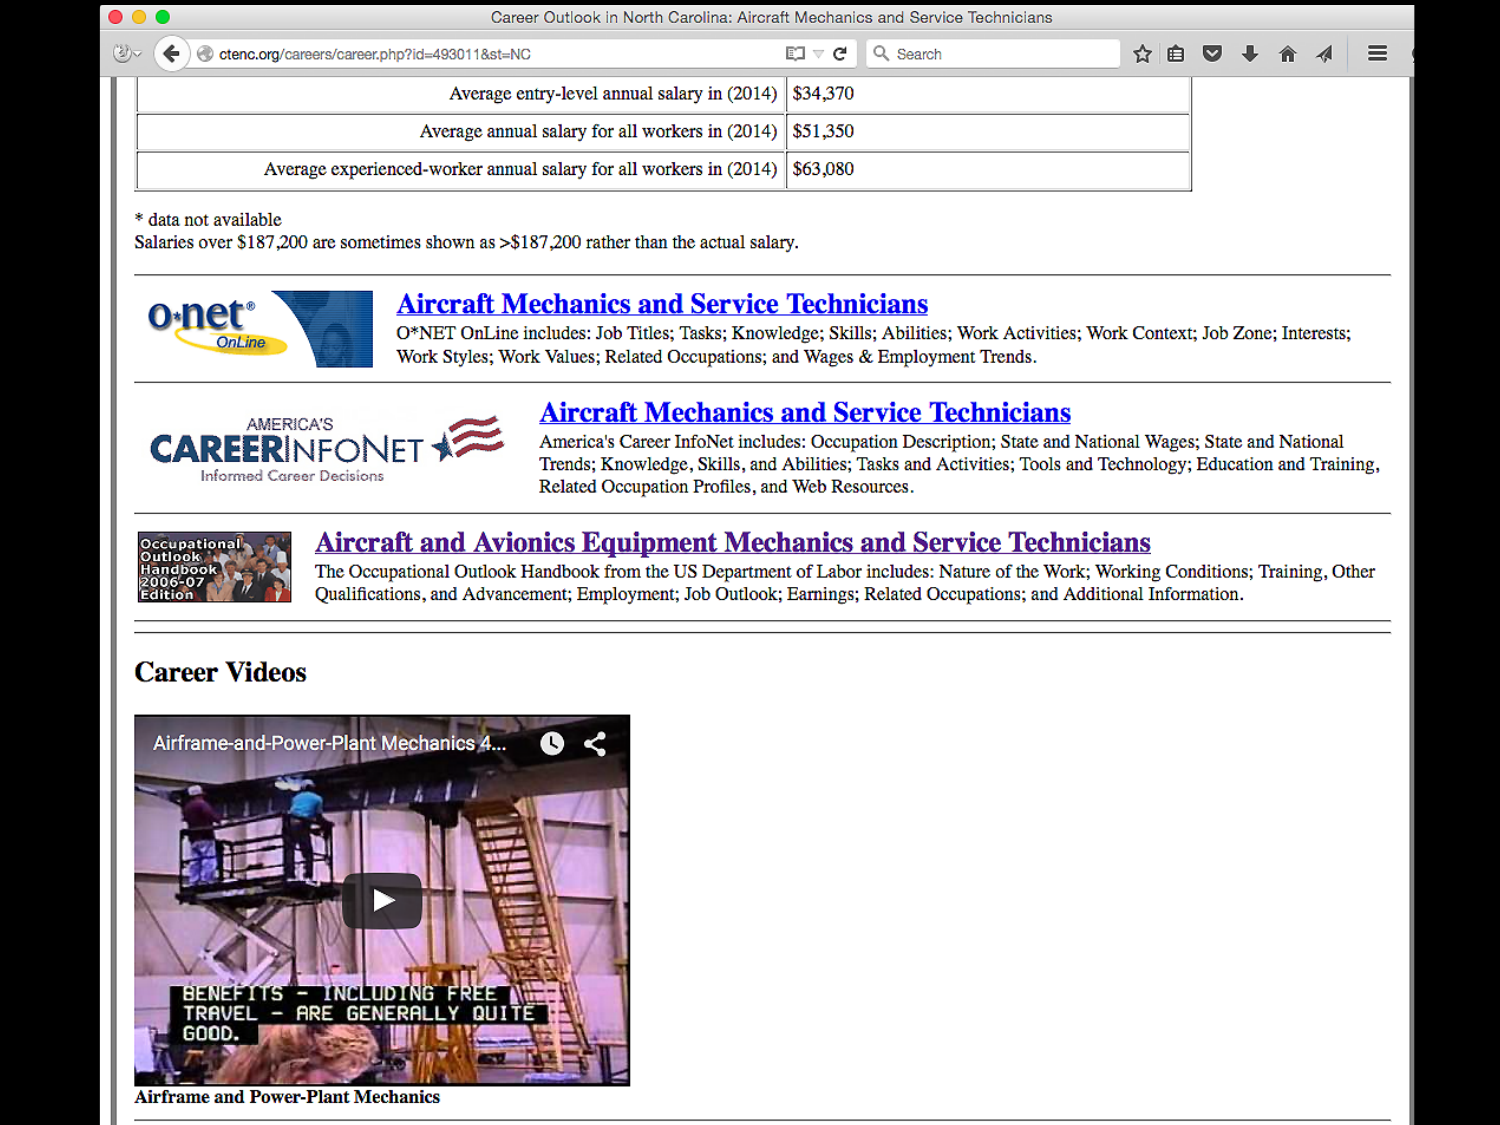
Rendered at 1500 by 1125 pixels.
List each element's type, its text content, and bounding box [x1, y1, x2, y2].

slide_number 29 [1418, 1042, 1425, 1103]
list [99, 4, 1415, 1125]
